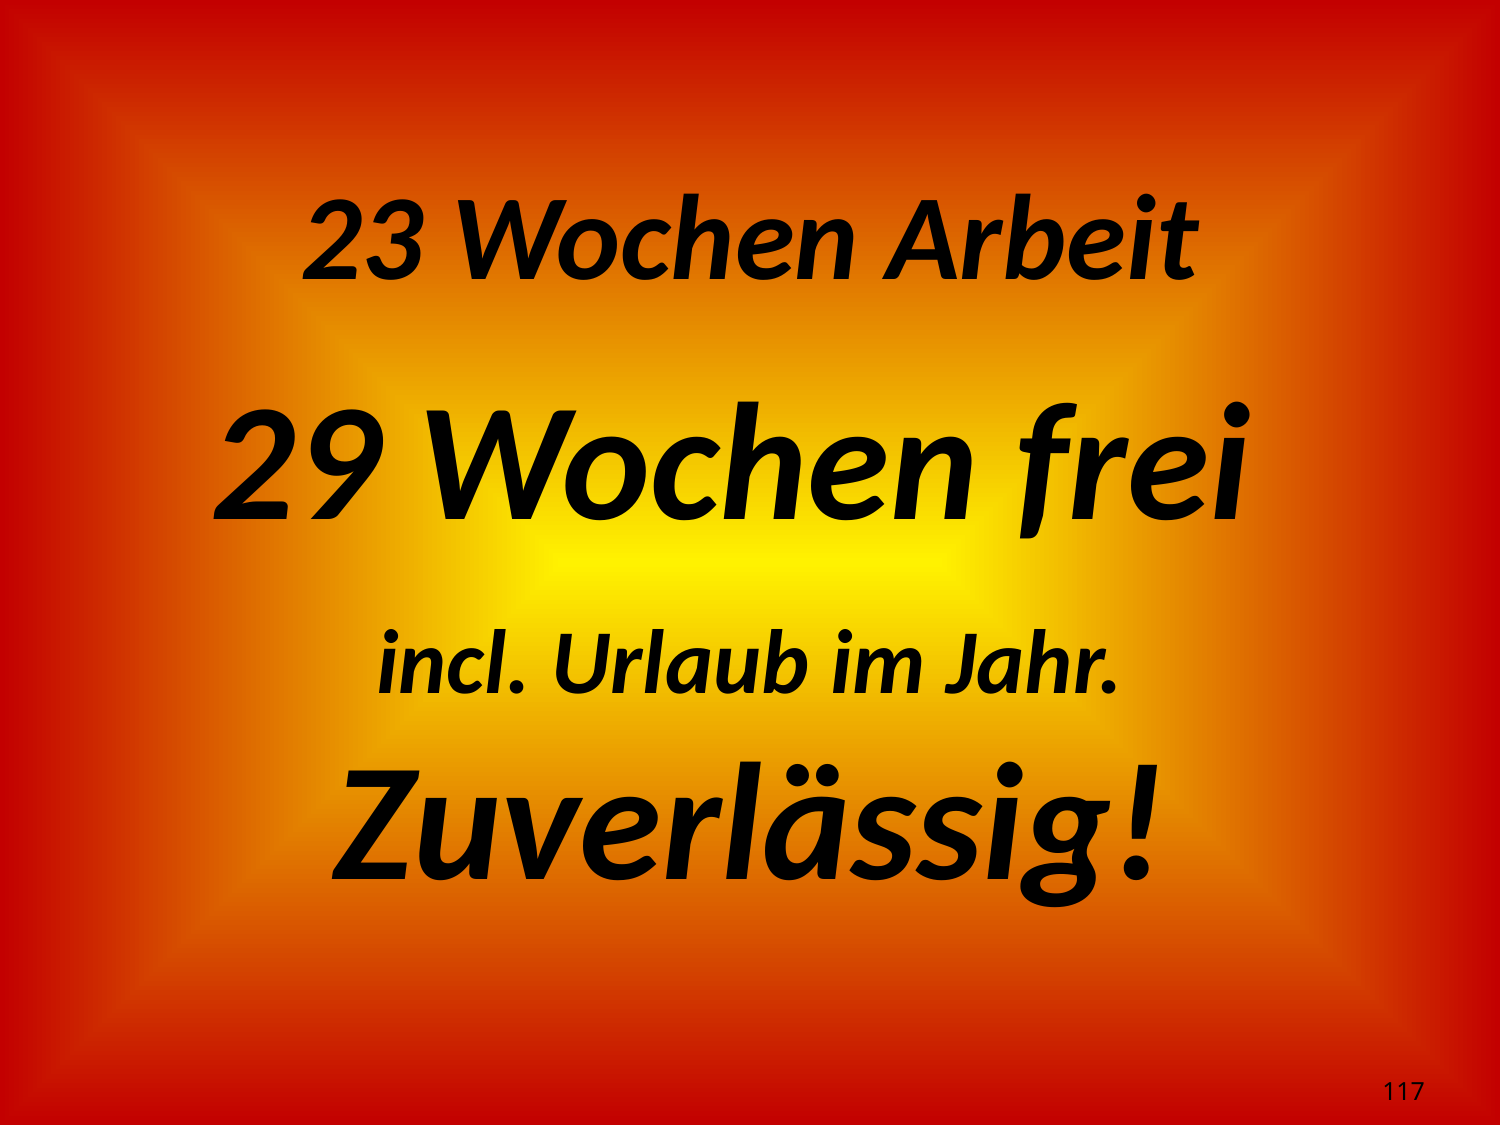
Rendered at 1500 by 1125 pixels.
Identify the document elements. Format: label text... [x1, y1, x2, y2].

title 23 Wochen Arbeit 29 Wochen frei incl. Urlaub im Jahr. Zuverlässig! [0, 0, 1500, 1125]
slide_number 117 [1299, 1052, 1425, 1113]
